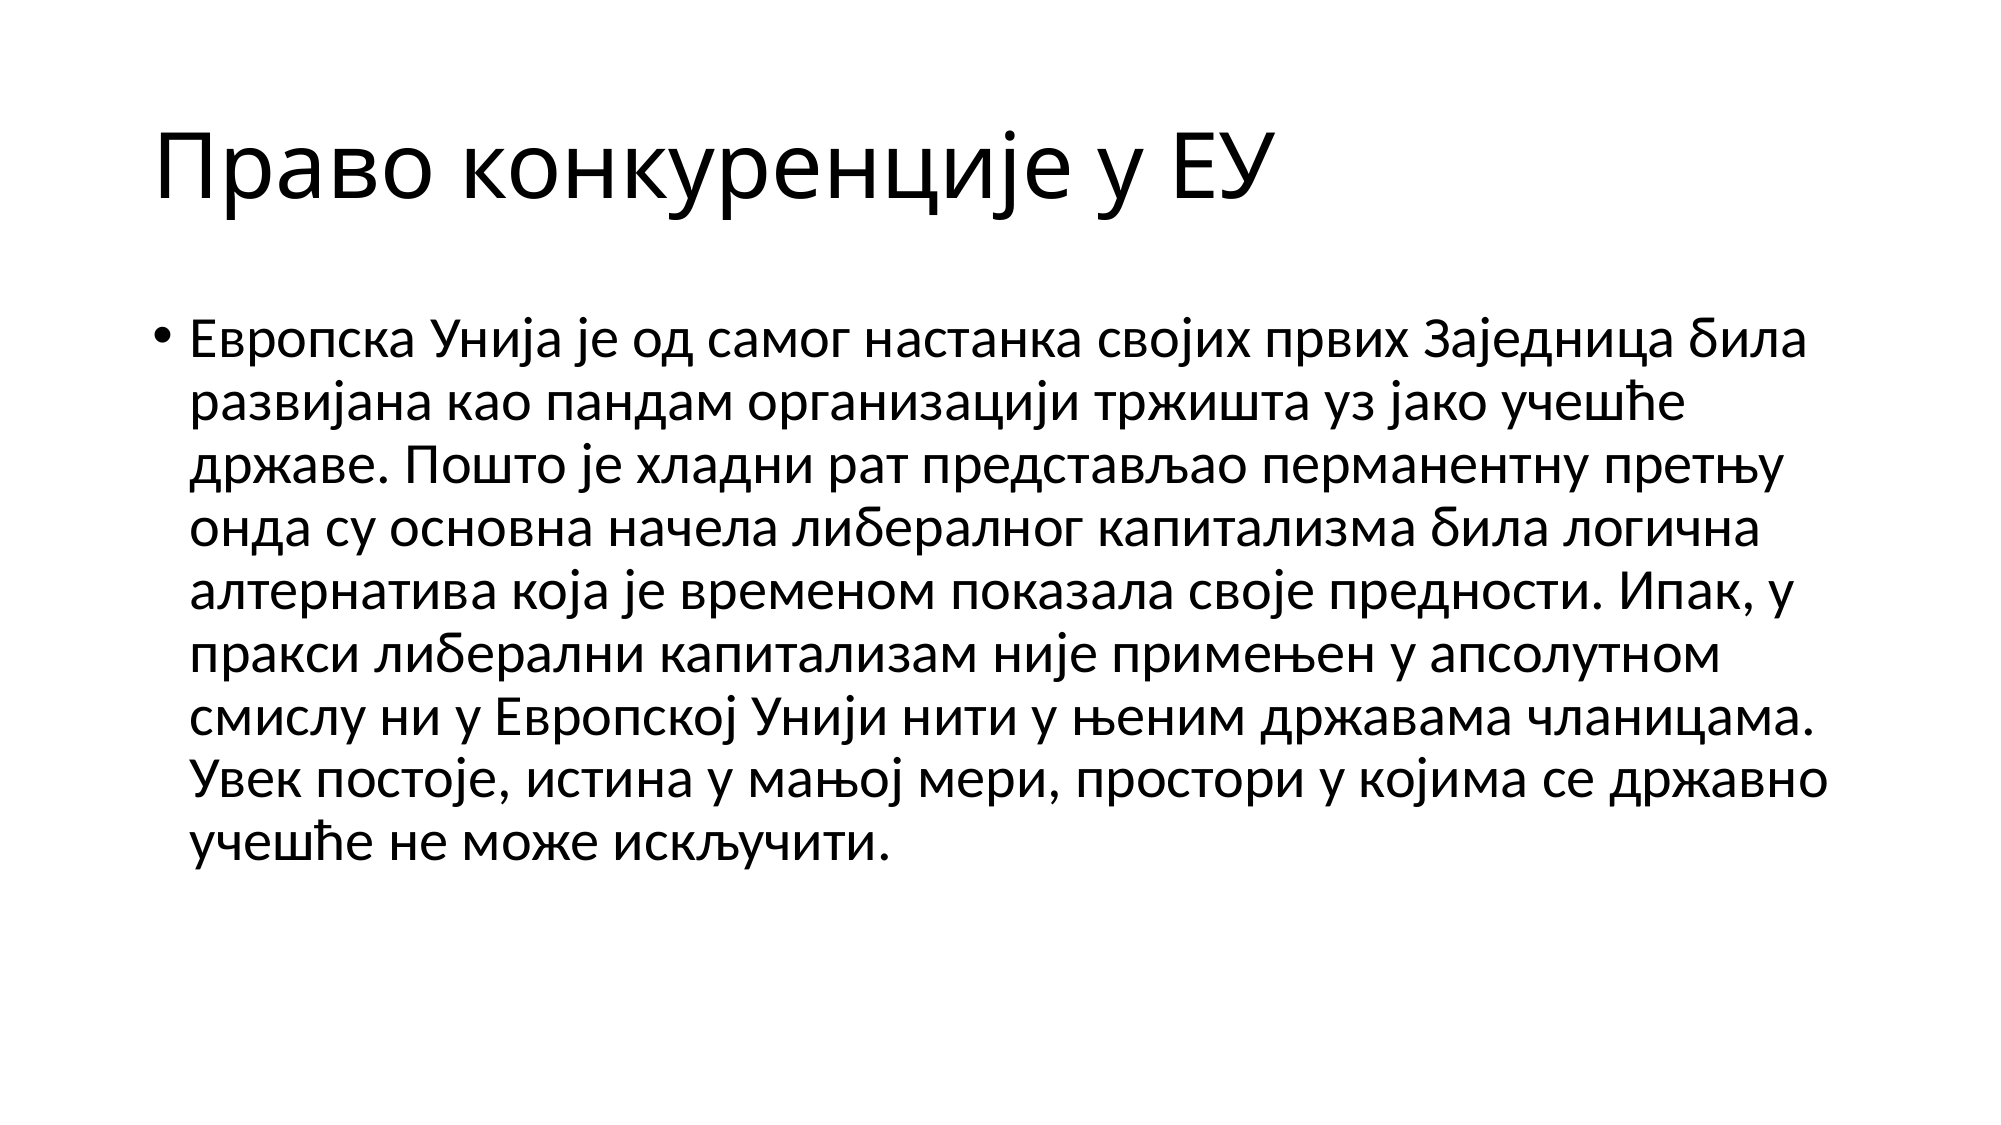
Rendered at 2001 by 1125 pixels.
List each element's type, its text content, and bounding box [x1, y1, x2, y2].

list Европска Унија је од самог настанка својих првих Заједница била развијана као пандам организацији тржишта уз јако учешће државе. Пошто је хладни рат представљао перманентну претњу онда су основна начела либералног капитализма била логична алтернатива која је временом показала своје предности. Ипак, у пракси либерални капитализам није примењен у апсолутном смислу ни у Европској Унији нити у њеним државама чланицама. Увек постоје, истина у мањој мери, простори у којима се државно учешће не може искључити. [137, 299, 1863, 1014]
title Право конкуренције у ЕУ [137, 59, 1863, 278]
